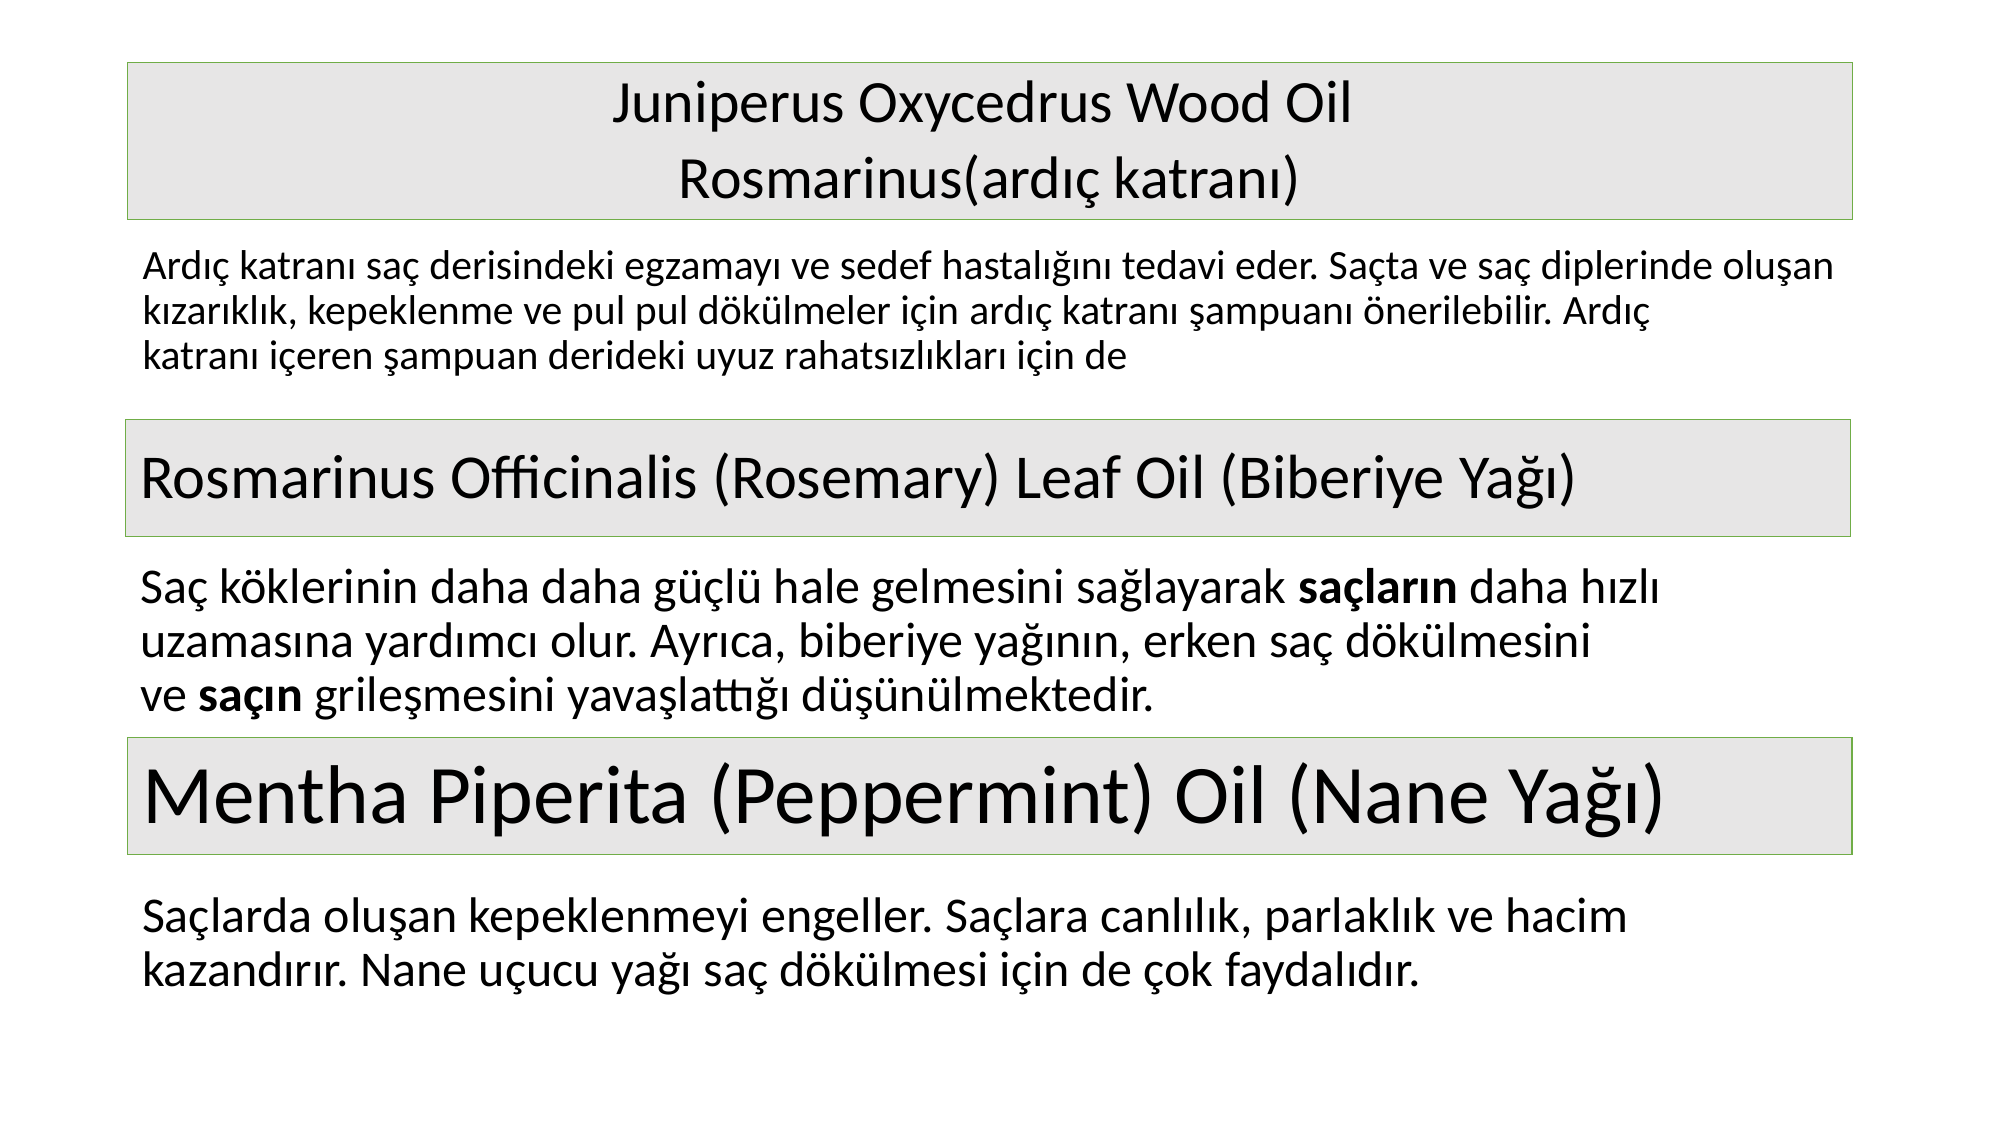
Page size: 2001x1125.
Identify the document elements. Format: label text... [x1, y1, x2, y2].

text_box Ardıç katranı saç derisindeki egzamayı ve sedef hastalığını tedavi eder. Saçta ve saç diplerinde oluşan kızarıklık, kepeklenme ve pul pul dökülmeler için ardıç katranı şampuanı önerilebilir. Ardıç katranı içeren şampuan derideki uyuz rahatsızlıkları için de [127, 235, 1853, 420]
text_box Saç köklerinin daha daha güçlü hale gelmesini sağlayarak saçların daha hızlı uzamasına yardımcı olur. Ayrıca, biberiye yağının, erken saç dökülmesini ve saçın grileşmesini yavaşlattığı düşünülmektedir. [125, 552, 1851, 738]
text_box Juniperus Oxycedrus Wood Oil Rosmarinus(ardıç katranı) [127, 62, 1853, 220]
text_box Saçlarda oluşan kepeklenmeyi engeller. Saçlara canlılık, parlaklık ve hacim kazandırır. Nane uçucu yağı saç dökülmesi için de çok faydalıdır. [127, 881, 1853, 1078]
text_box Rosmarinus Officinalis (Rosemary) Leaf Oil (Biberiye Yağı) [125, 419, 1851, 537]
text_box Mentha Piperita (Peppermint) Oil (Nane Yağı) [127, 737, 1853, 855]
